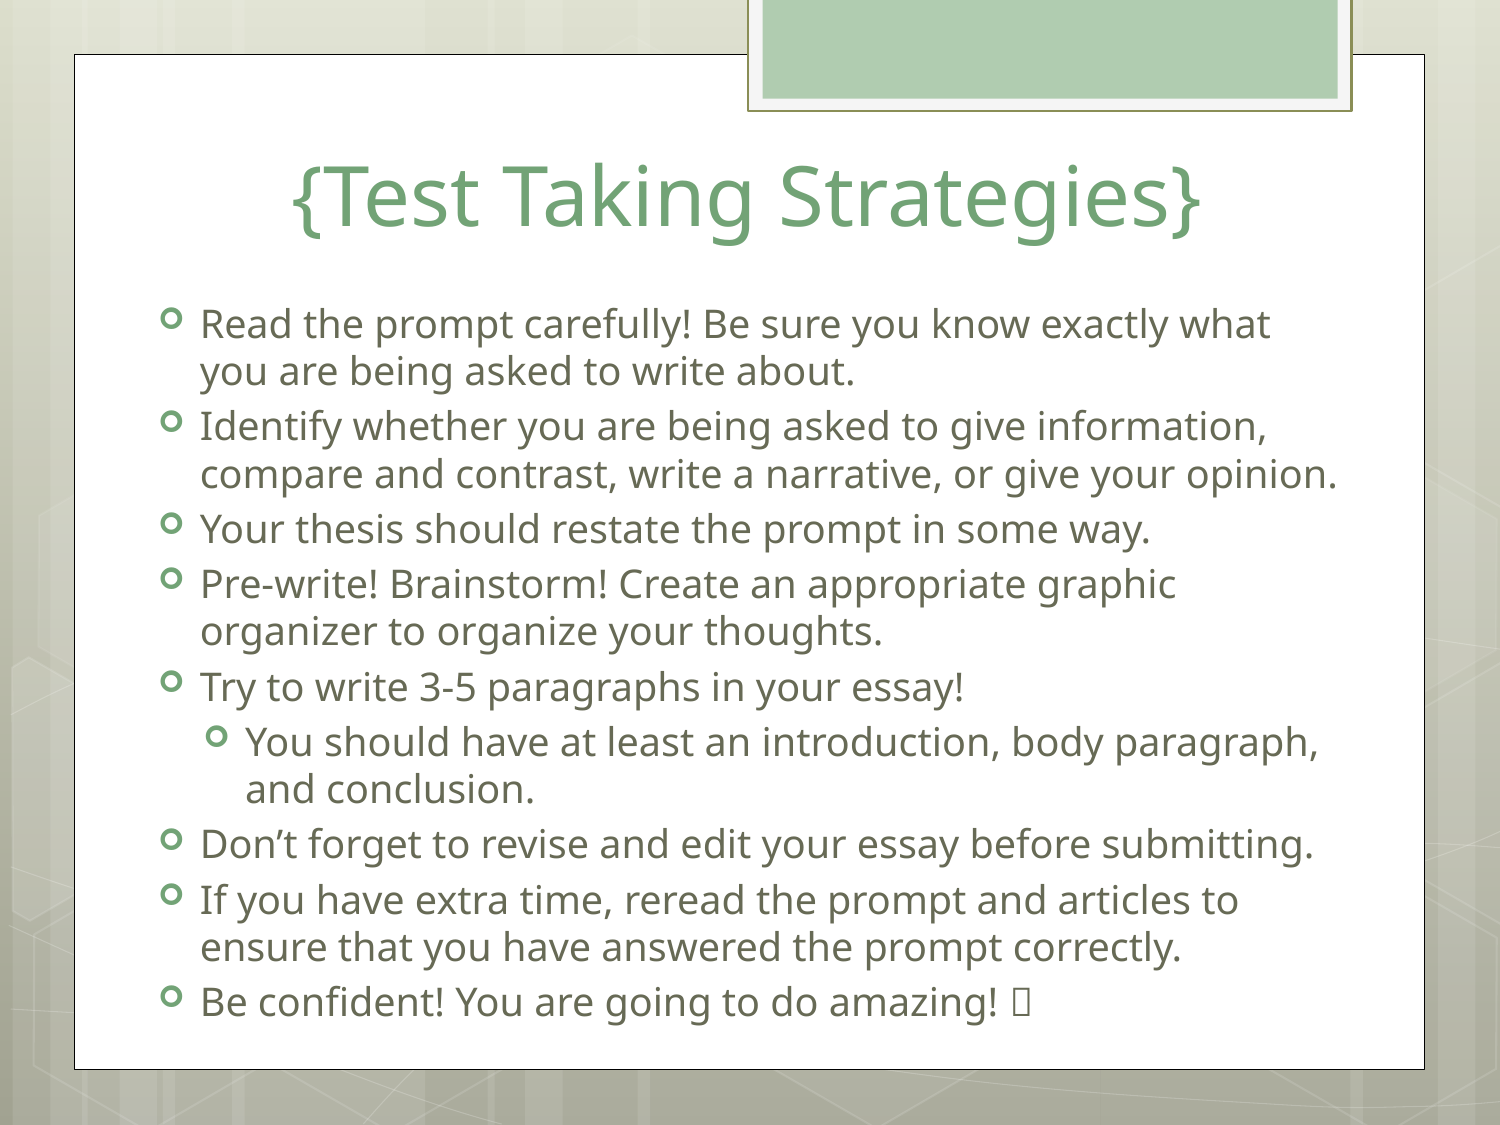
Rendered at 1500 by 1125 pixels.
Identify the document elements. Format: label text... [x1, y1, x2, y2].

title {Test Taking Strategies} [171, 63, 1324, 251]
list Read the prompt carefully! Be sure you know exactly what you are being asked to write about. Identify whether you are being asked to give information, compare and contrast, write a narrative, or give your opinion. Your thesis should restate the prompt in some way. Pre-write! Brainstorm! Create an appropriate graphic organizer to organize your thoughts. Try to write 3-5 paragraphs in your essay! You should have at least an introduction, body paragraph, and conclusion. Don’t forget to revise and edit your essay before submitting. If you have extra time, reread the prompt and articles to ensure that you have answered the prompt correctly. Be confident! You are going to do amazing!  [132, 291, 1359, 1050]
